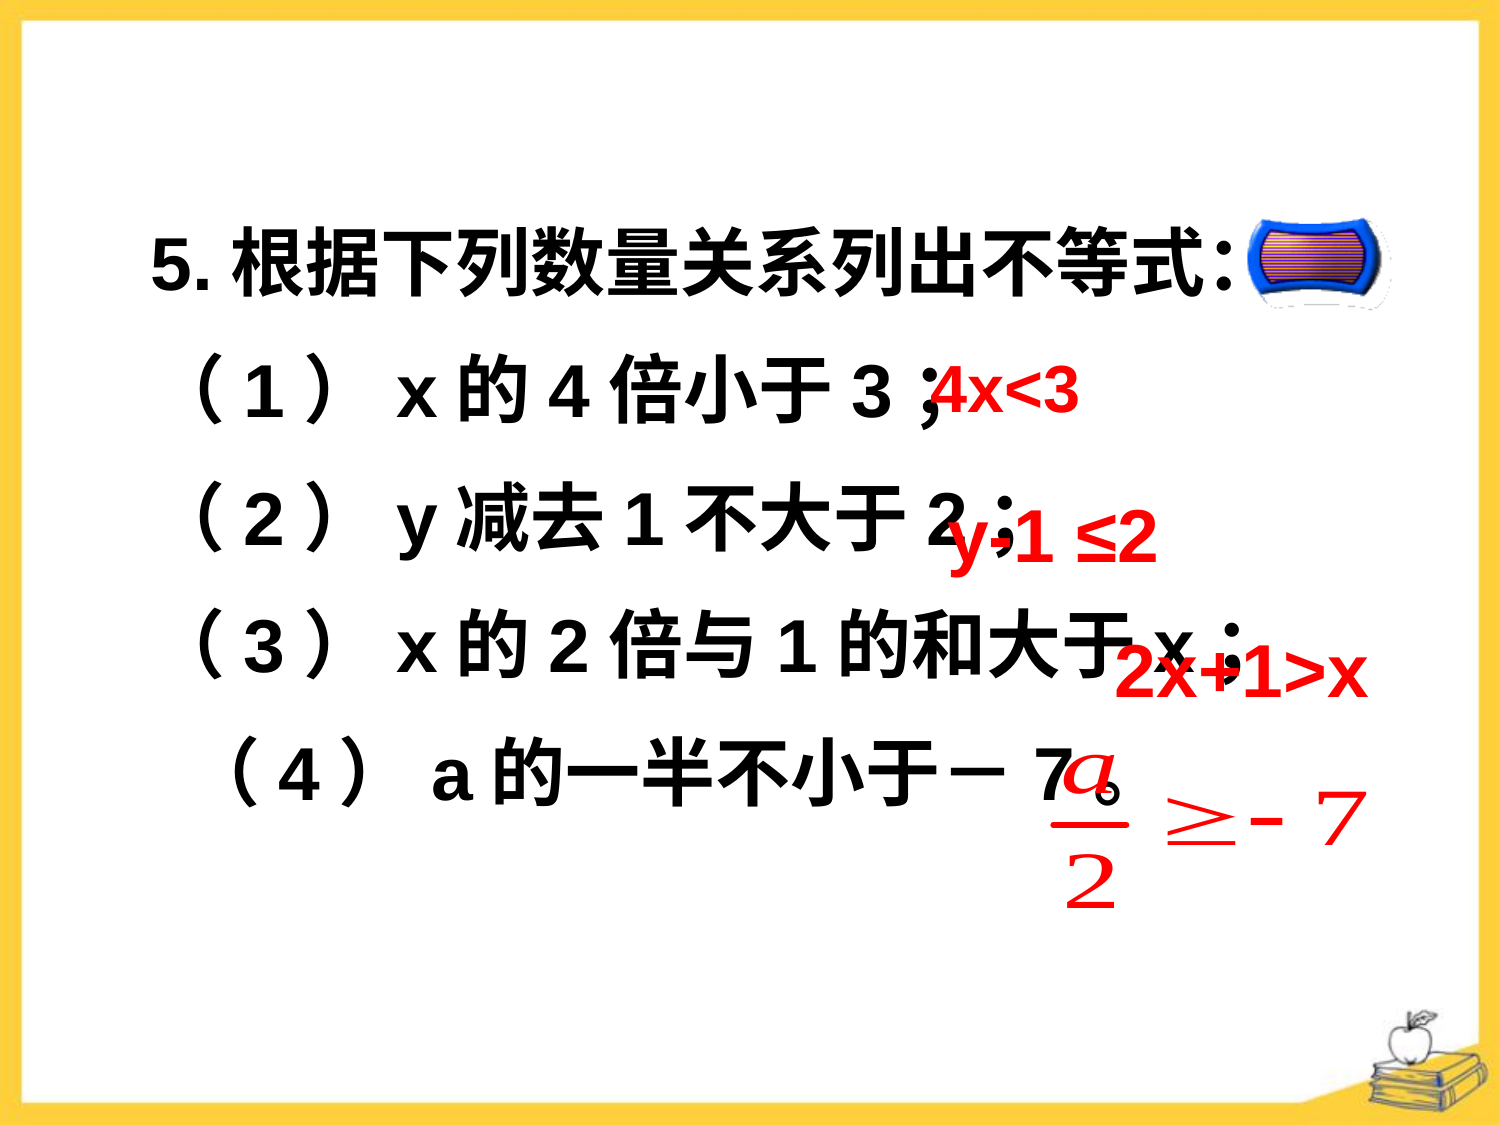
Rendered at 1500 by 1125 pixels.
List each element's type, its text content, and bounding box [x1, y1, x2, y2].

picture [0, 0, 1500, 1125]
text_box 4x<3 [915, 337, 1096, 433]
text_box 5.根据下列数量关系列出不等式： （1）x的4倍小于3； （2）y减去1不大于2； （3）x的2倍与1的和大于x； （4）a的一半不小于－7。 [135, 207, 1317, 823]
text_box y-1 ≤2 [932, 479, 1175, 585]
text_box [1033, 715, 1388, 922]
text_box 2x+1>x [1099, 615, 1406, 721]
